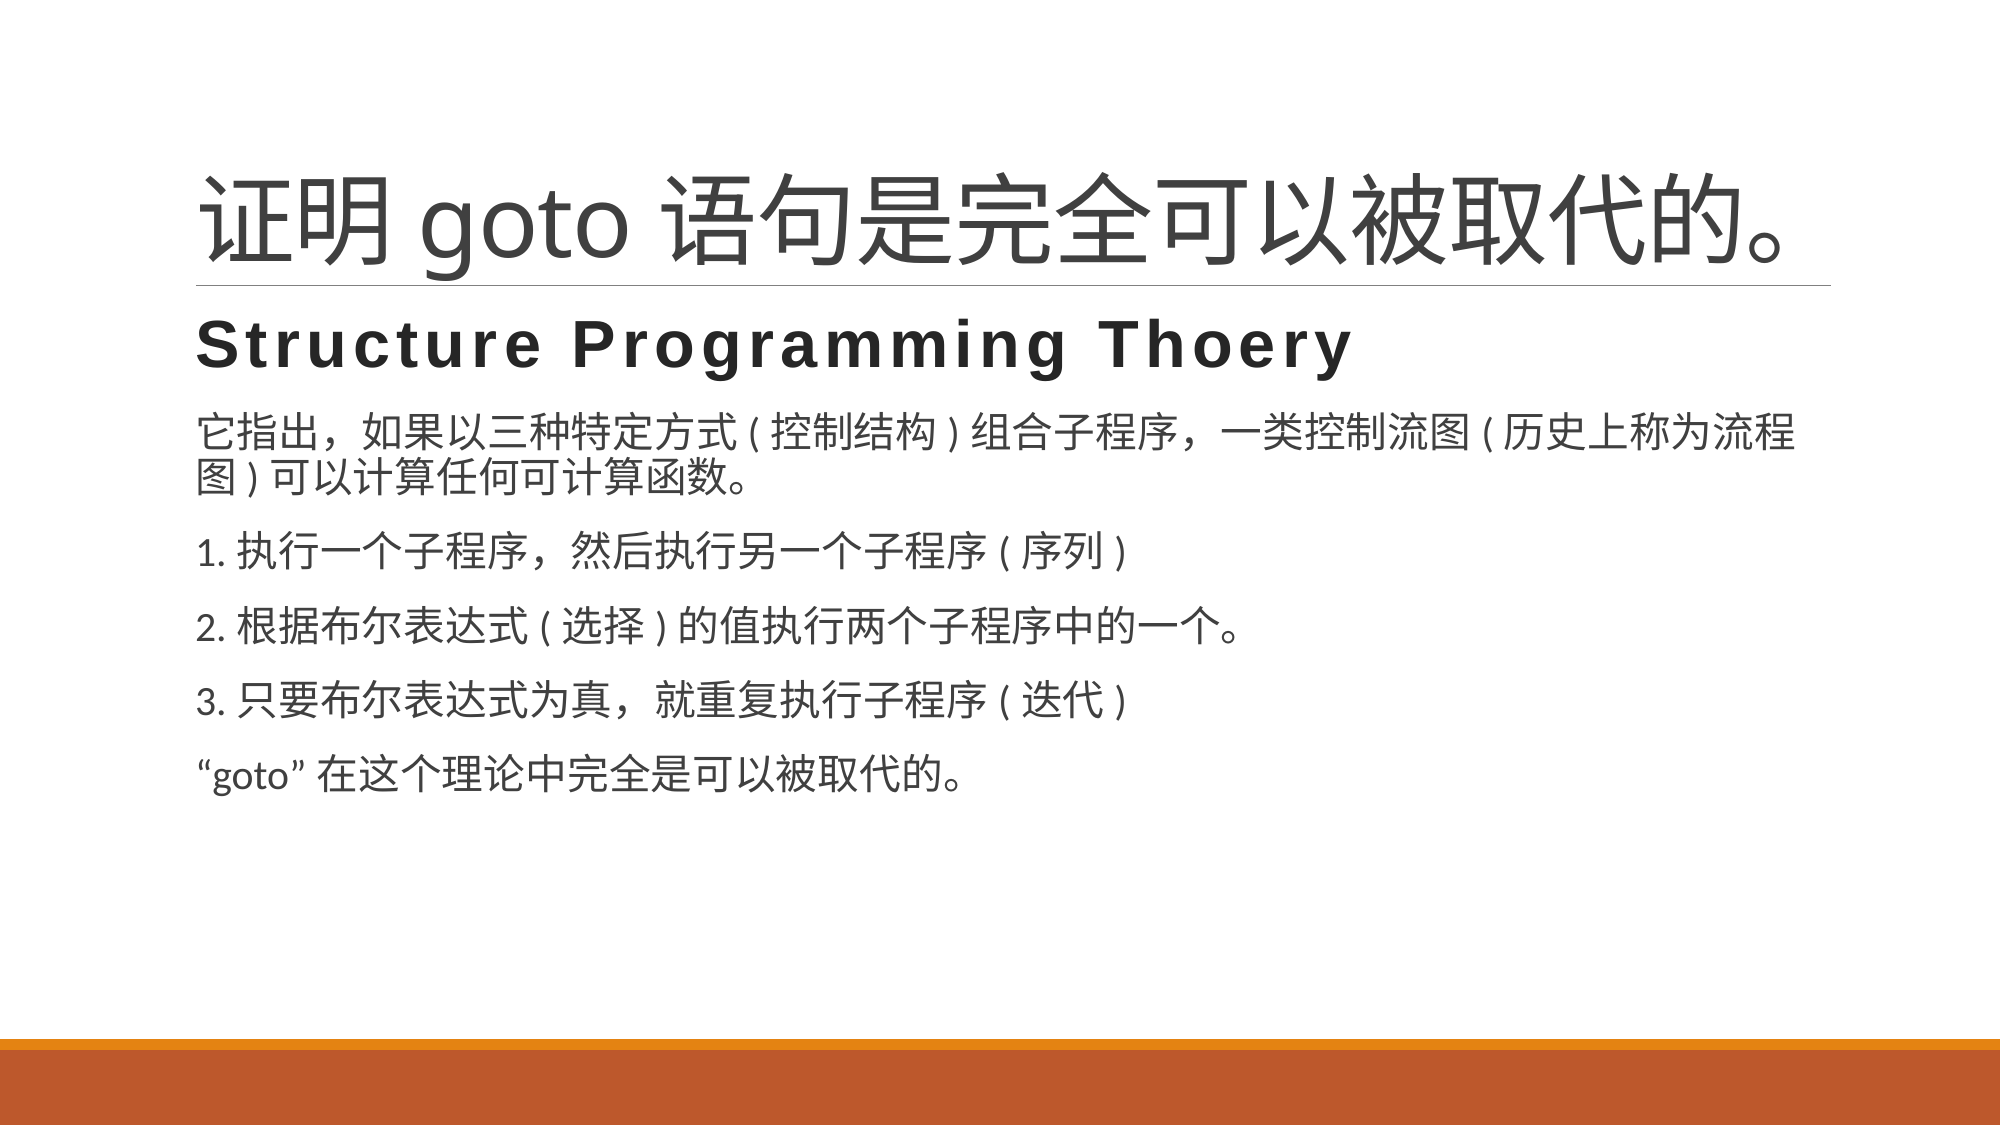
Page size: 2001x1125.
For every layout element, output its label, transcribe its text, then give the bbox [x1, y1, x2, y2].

title 证明goto语句是完全可以被取代的。 [180, 47, 1830, 285]
list Structure Programming Thoery 它指出，如果以三种特定方式(控制结构)组合子程序，一类控制流图(历史上称为流程图)可以计算任何可计算函数。 1.执行一个子程序，然后执行另一个子程序(序列) 2.根据布尔表达式(选择)的值执行两个子程序中的一个。 3.只要布尔表达式为真，就重复执行子程序(迭代) “goto”在这个理论中完全是可以被取代的。 [180, 302, 1830, 963]
